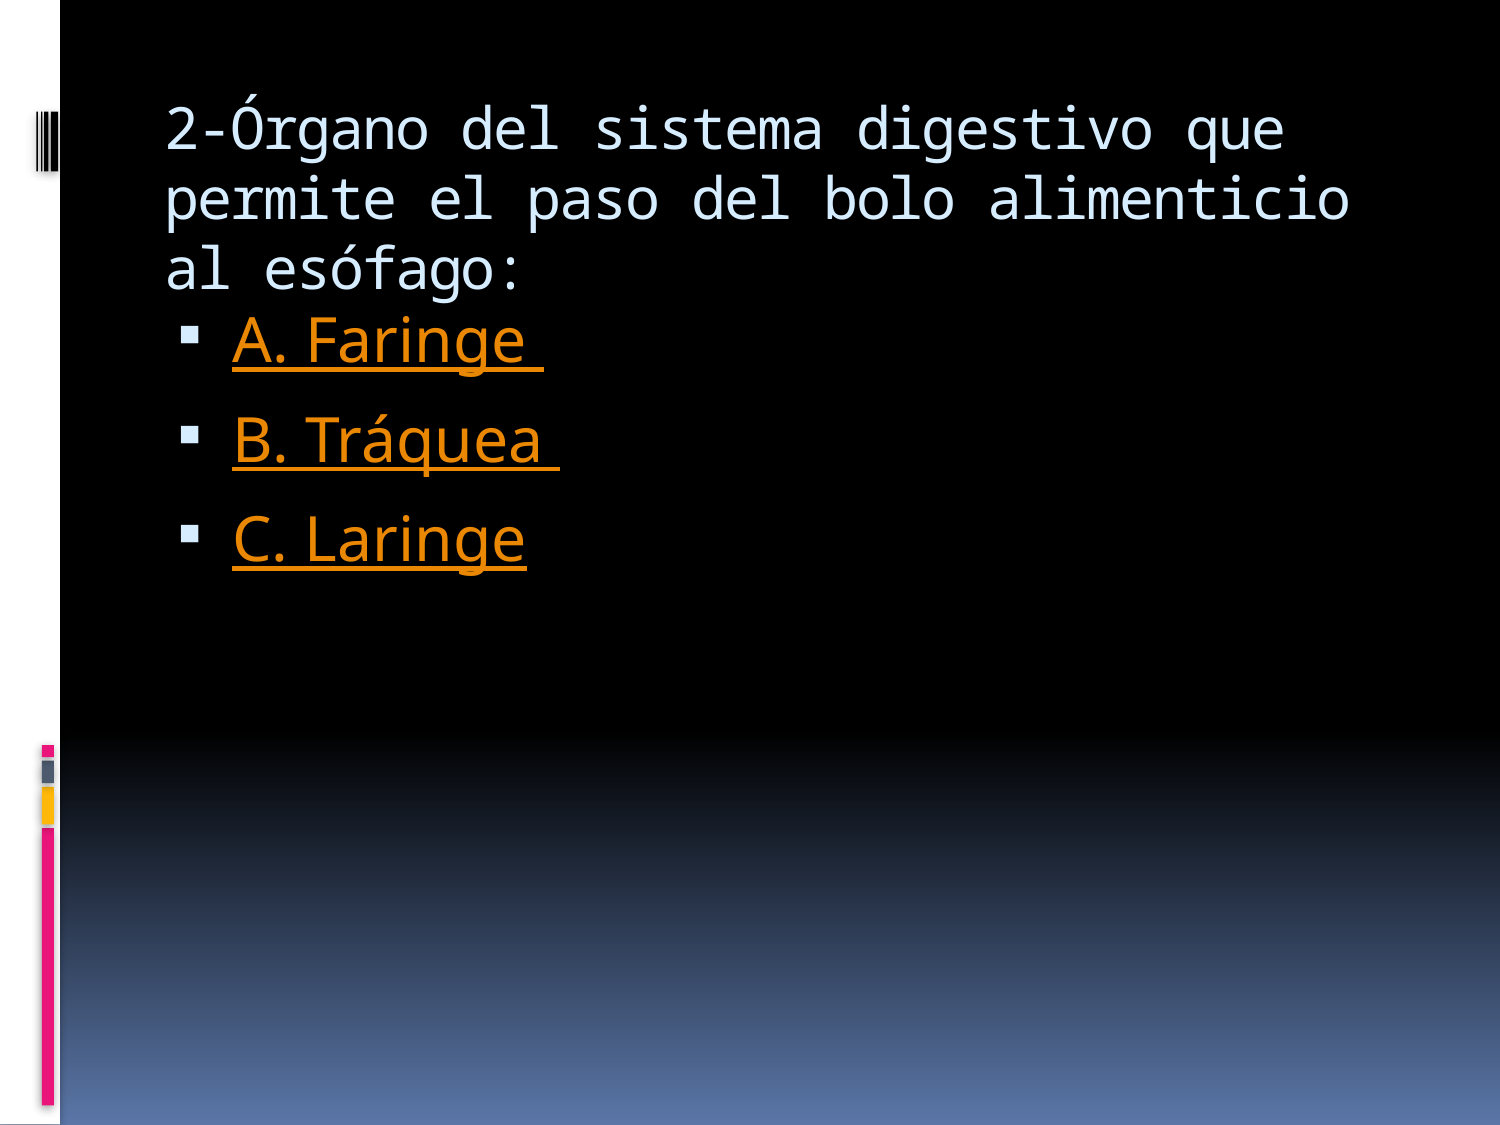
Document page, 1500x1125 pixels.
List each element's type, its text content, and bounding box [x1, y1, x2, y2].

list A. Faringe B. Tráquea C. Laringe [150, 292, 1425, 1043]
title 2-Órgano del sistema digestivo que permite el paso del bolo alimenticio al esófago: [150, 83, 1425, 234]
